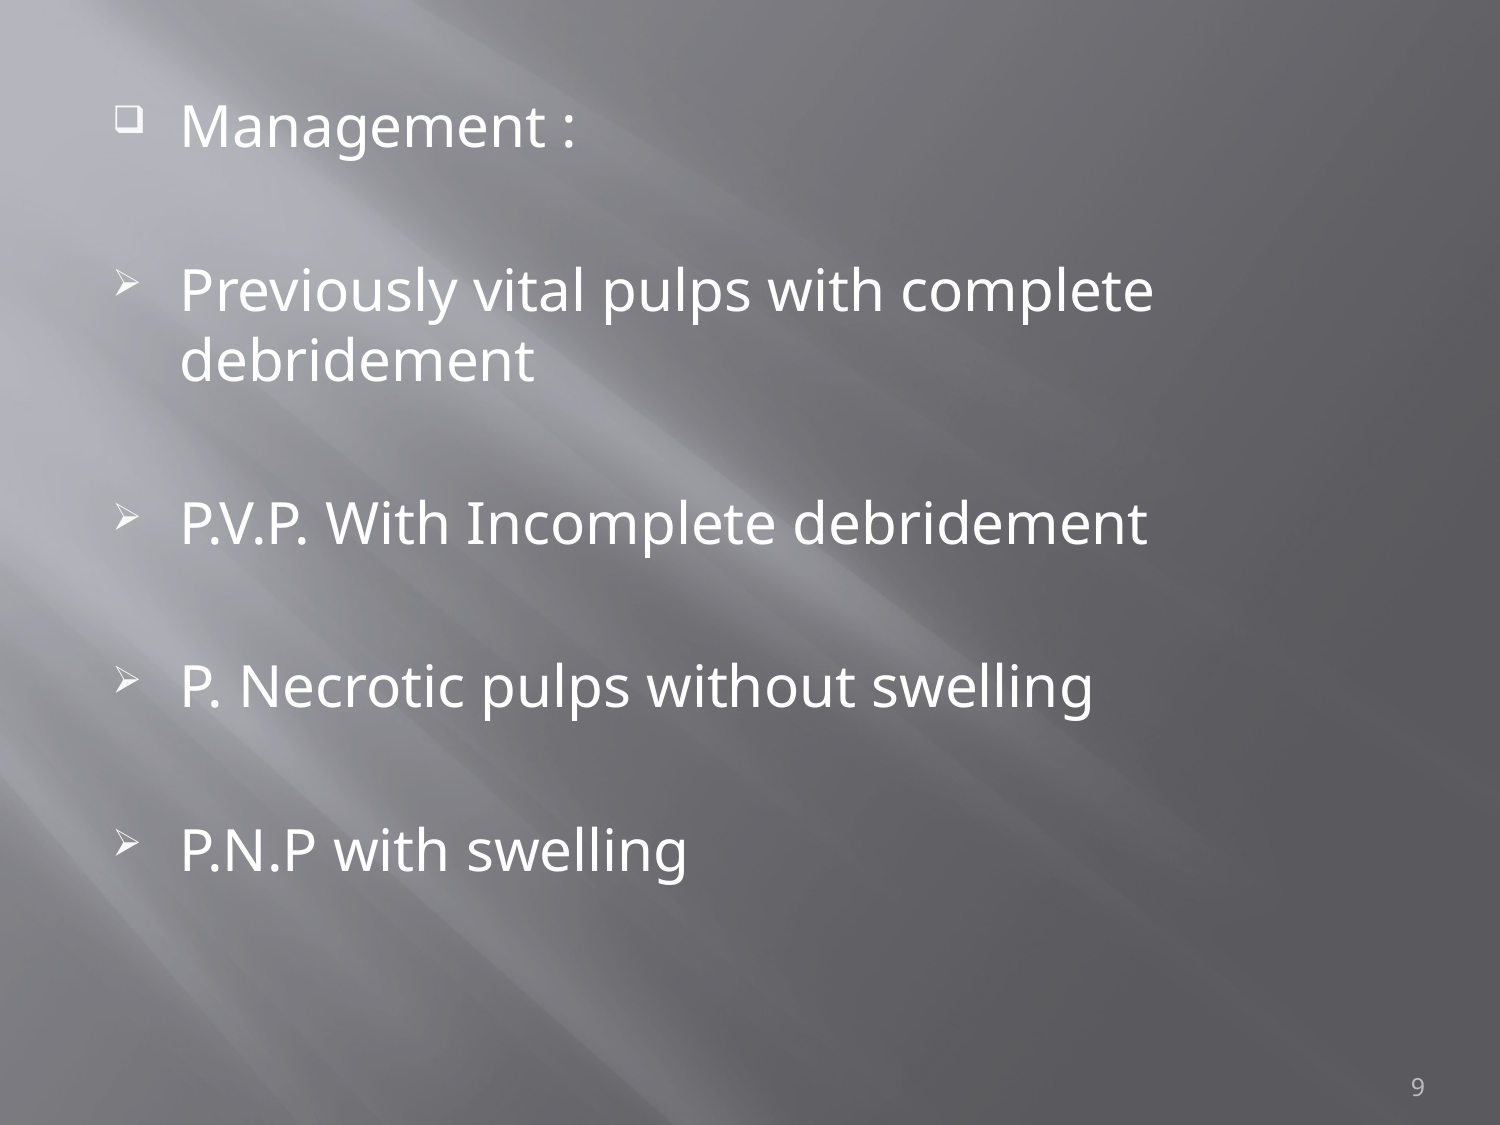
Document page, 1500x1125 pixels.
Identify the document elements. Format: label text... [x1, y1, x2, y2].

list Management : Previously vital pulps with complete debridement P.V.P. With Incomplete debridement P. Necrotic pulps without swelling P.N.P with swelling [75, 82, 1425, 1035]
slide_number 9 [1299, 1052, 1425, 1113]
